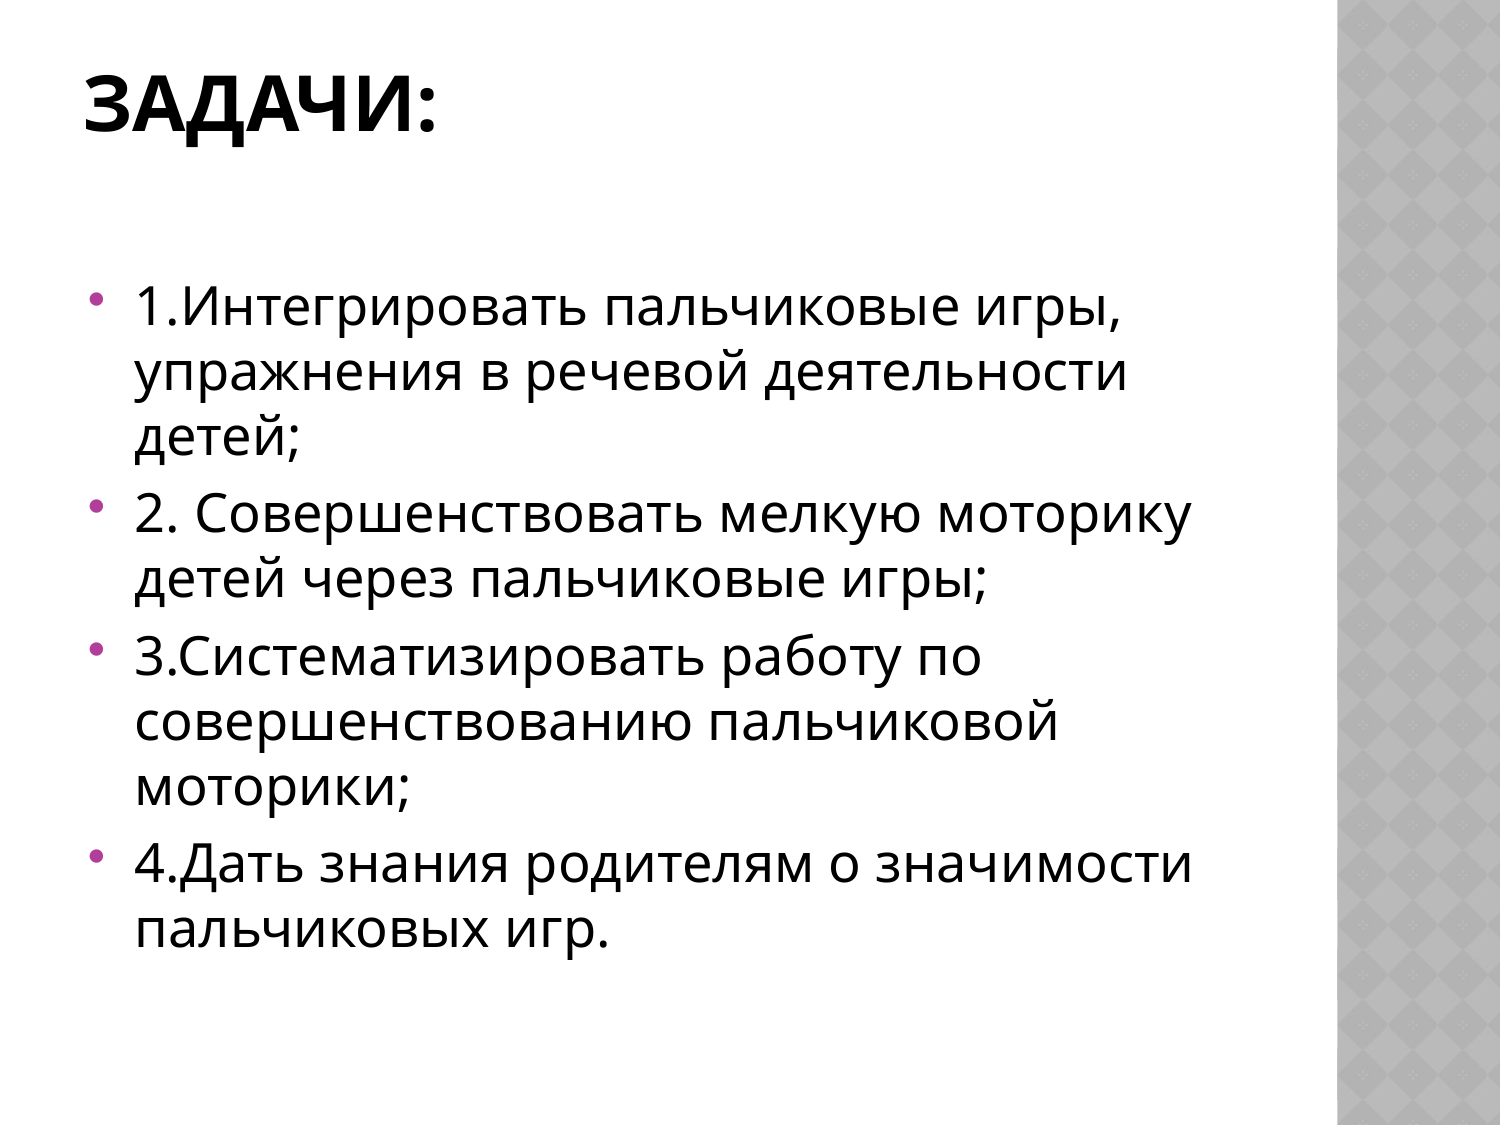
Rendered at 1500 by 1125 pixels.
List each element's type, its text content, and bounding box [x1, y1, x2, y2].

list 1.Интегрировать пальчиковые игры, упражнения в речевой деятельности детей; 2. Совершенствовать мелкую моторику детей через пальчиковые игры; 3.Систематизировать работу по совершенствованию пальчиковой моторики; 4.Дать знания родителям о значимости пальчиковых игр. [75, 264, 1263, 1059]
title ЗАДАЧИ: [75, 52, 1263, 240]
